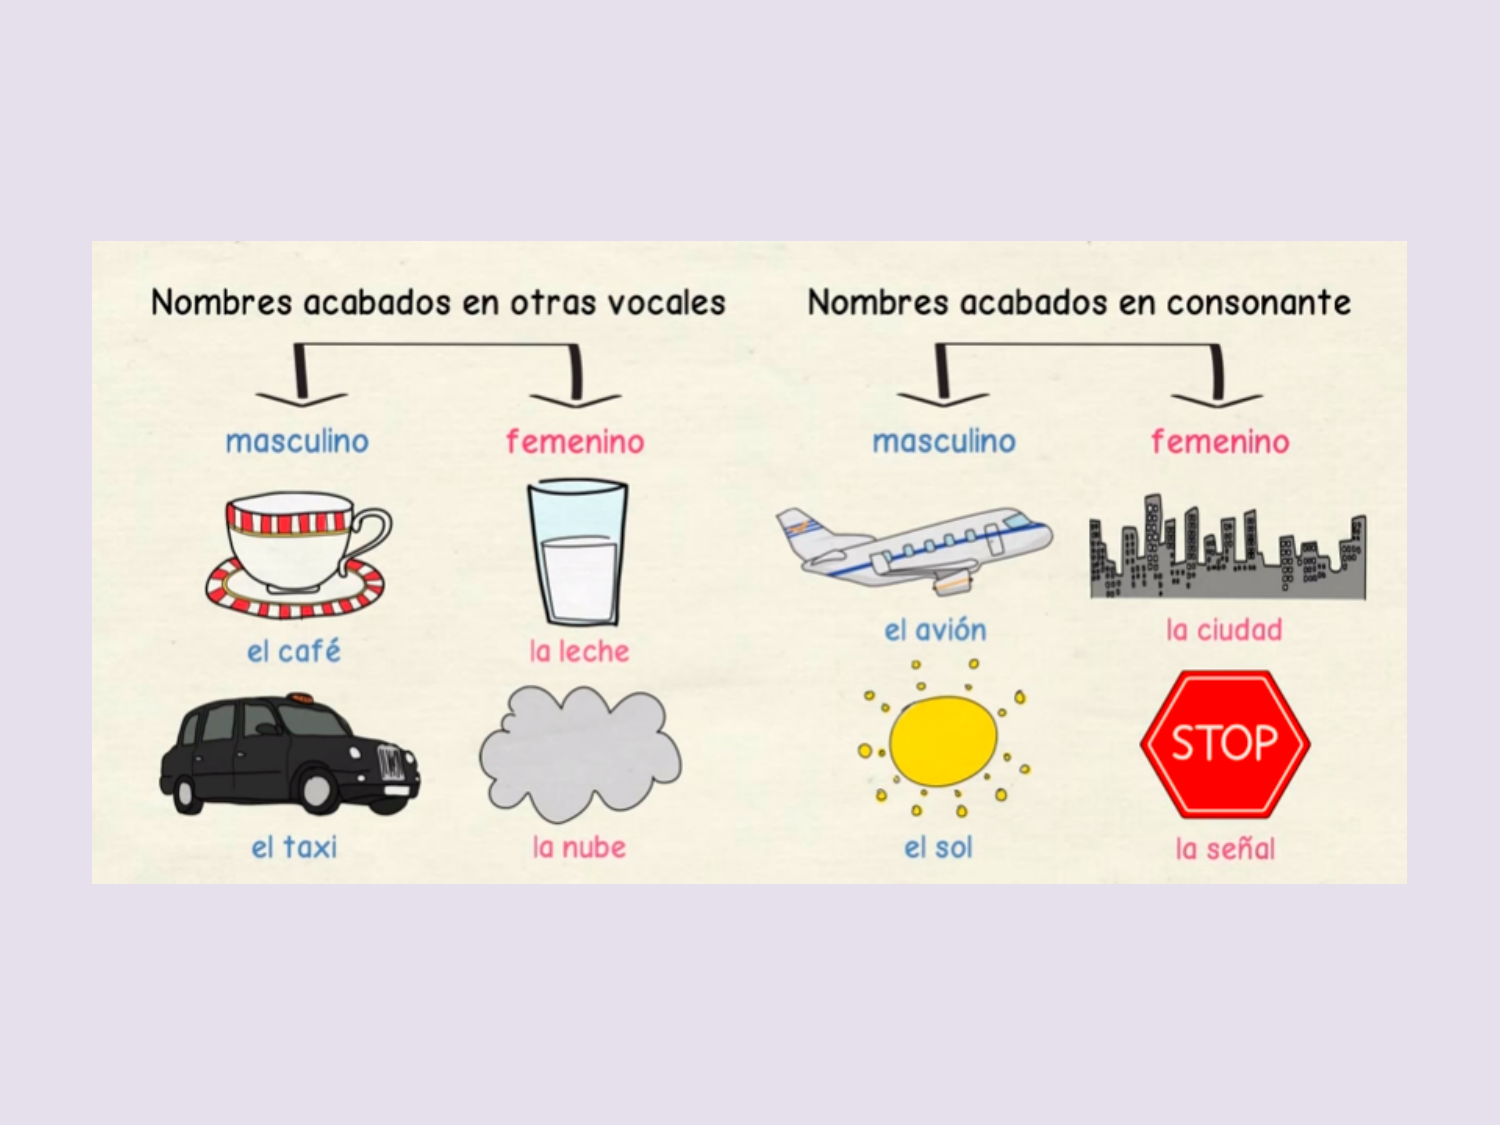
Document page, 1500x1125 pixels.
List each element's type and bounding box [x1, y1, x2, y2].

picture [92, 241, 1408, 884]
